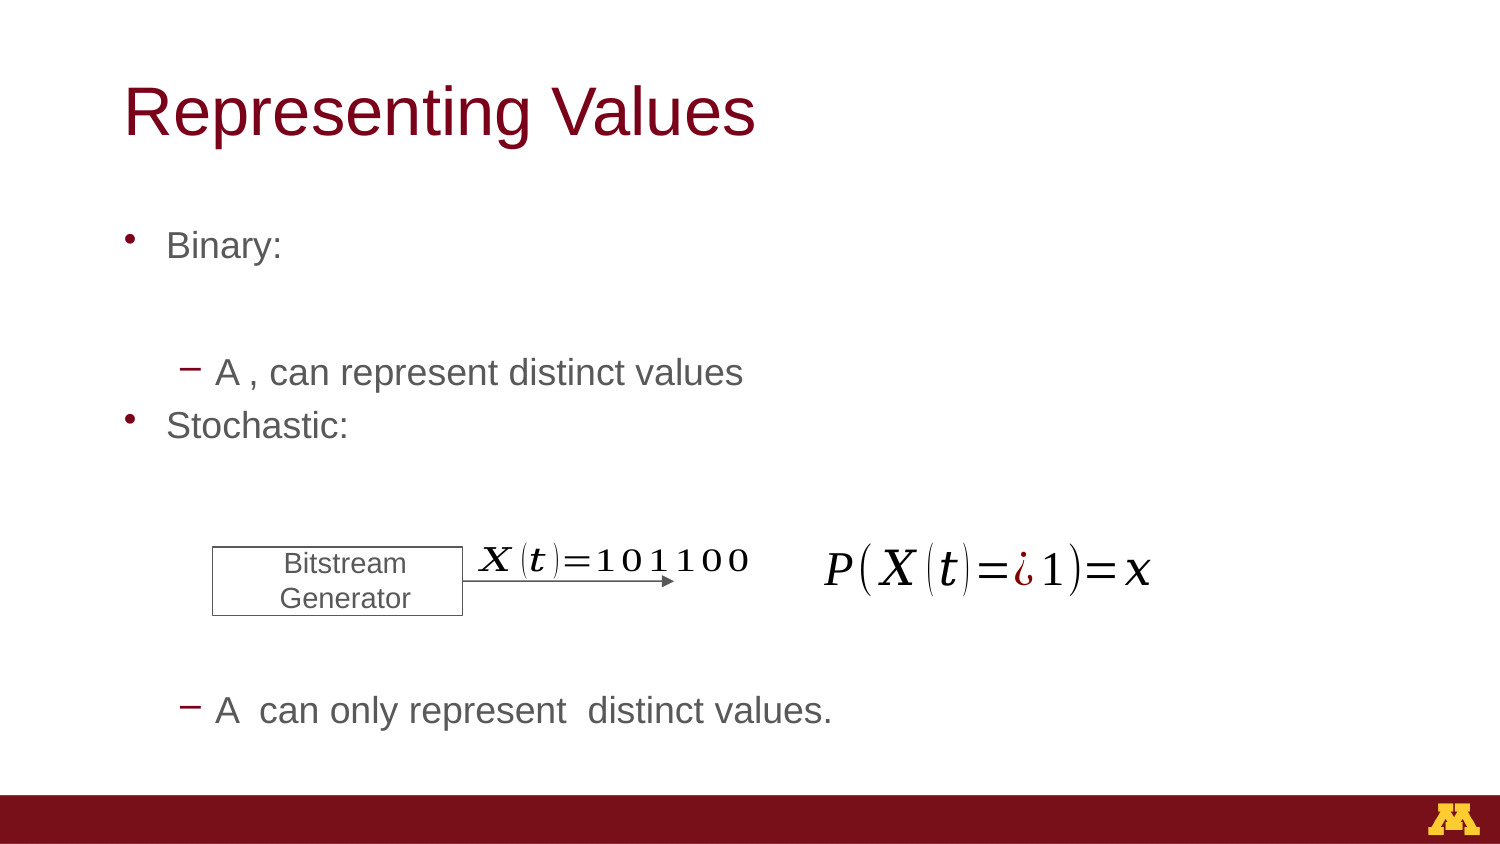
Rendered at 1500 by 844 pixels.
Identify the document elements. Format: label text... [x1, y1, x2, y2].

text_box Bitstream Generator [264, 537, 427, 622]
picture [0, 795, 1500, 844]
title Representing Values [112, 37, 1388, 179]
text_box [427, 546, 463, 616]
text_box [212, 546, 264, 616]
